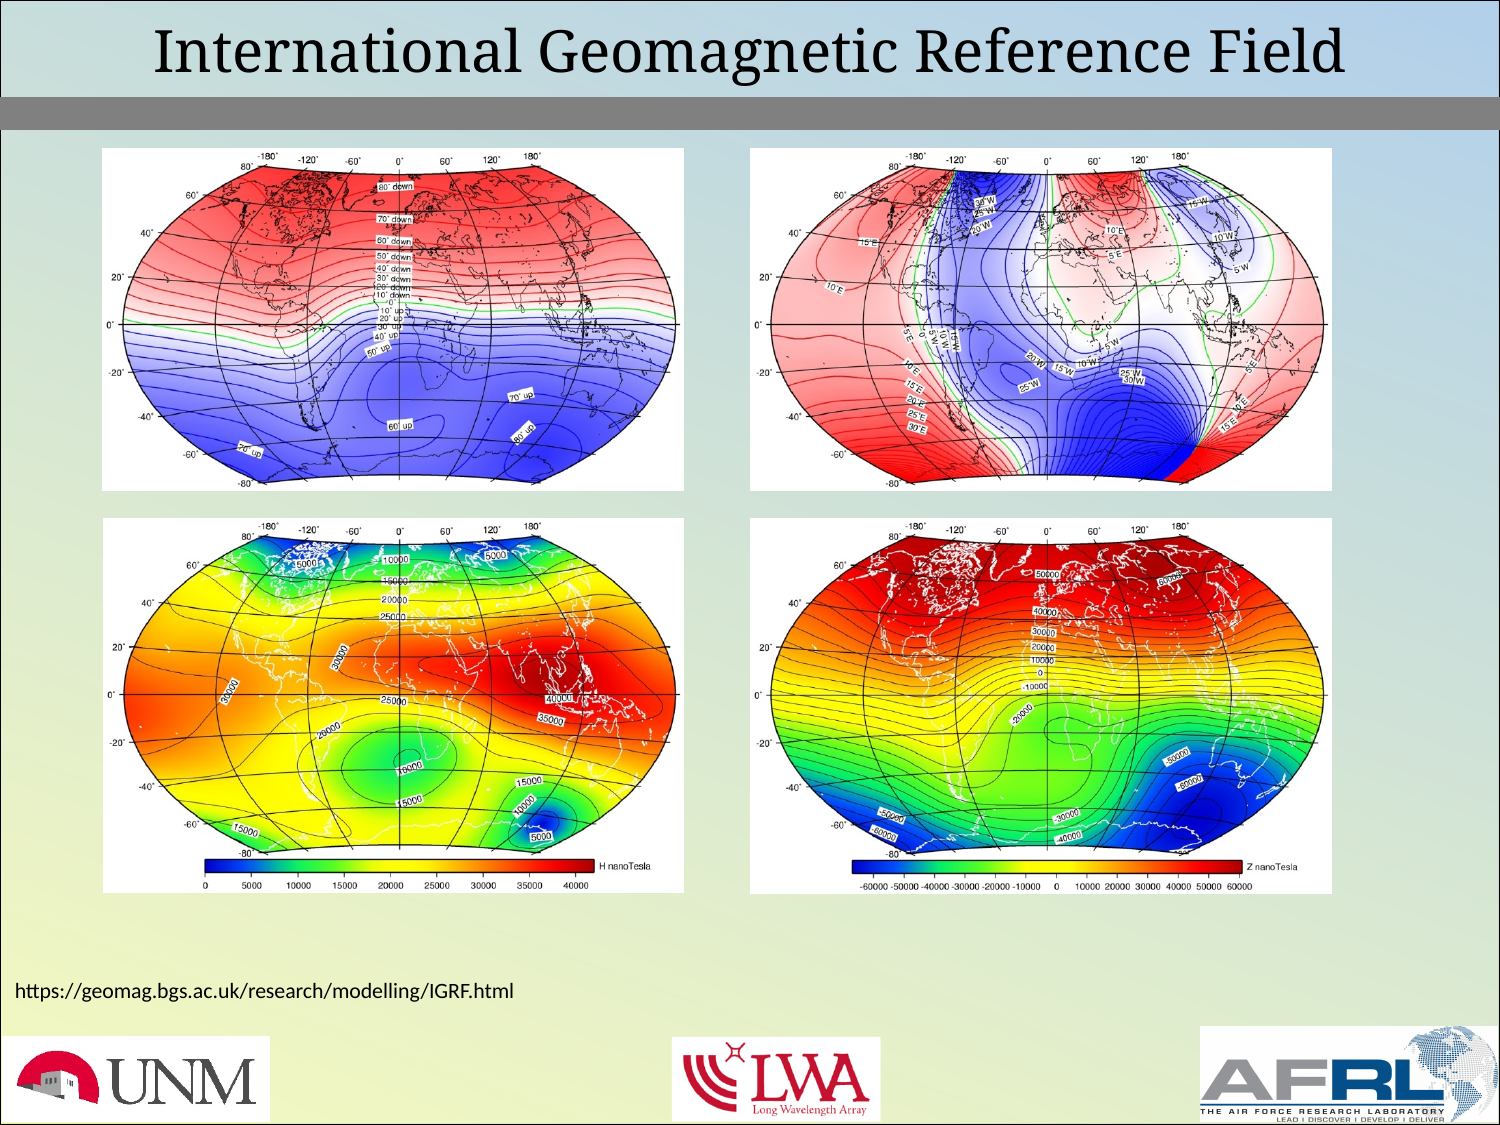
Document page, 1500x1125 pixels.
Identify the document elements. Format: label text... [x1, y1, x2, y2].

picture [2, 1036, 270, 1122]
text_box https://geomag.bgs.ac.uk/research/modelling/IGRF.html [0, 969, 750, 1011]
picture [749, 518, 1332, 894]
picture [1200, 1026, 1498, 1122]
picture [103, 518, 684, 893]
picture [102, 148, 684, 491]
title International Geomagnetic Reference Field [103, 0, 1397, 109]
picture [671, 1036, 881, 1122]
picture [749, 148, 1332, 491]
